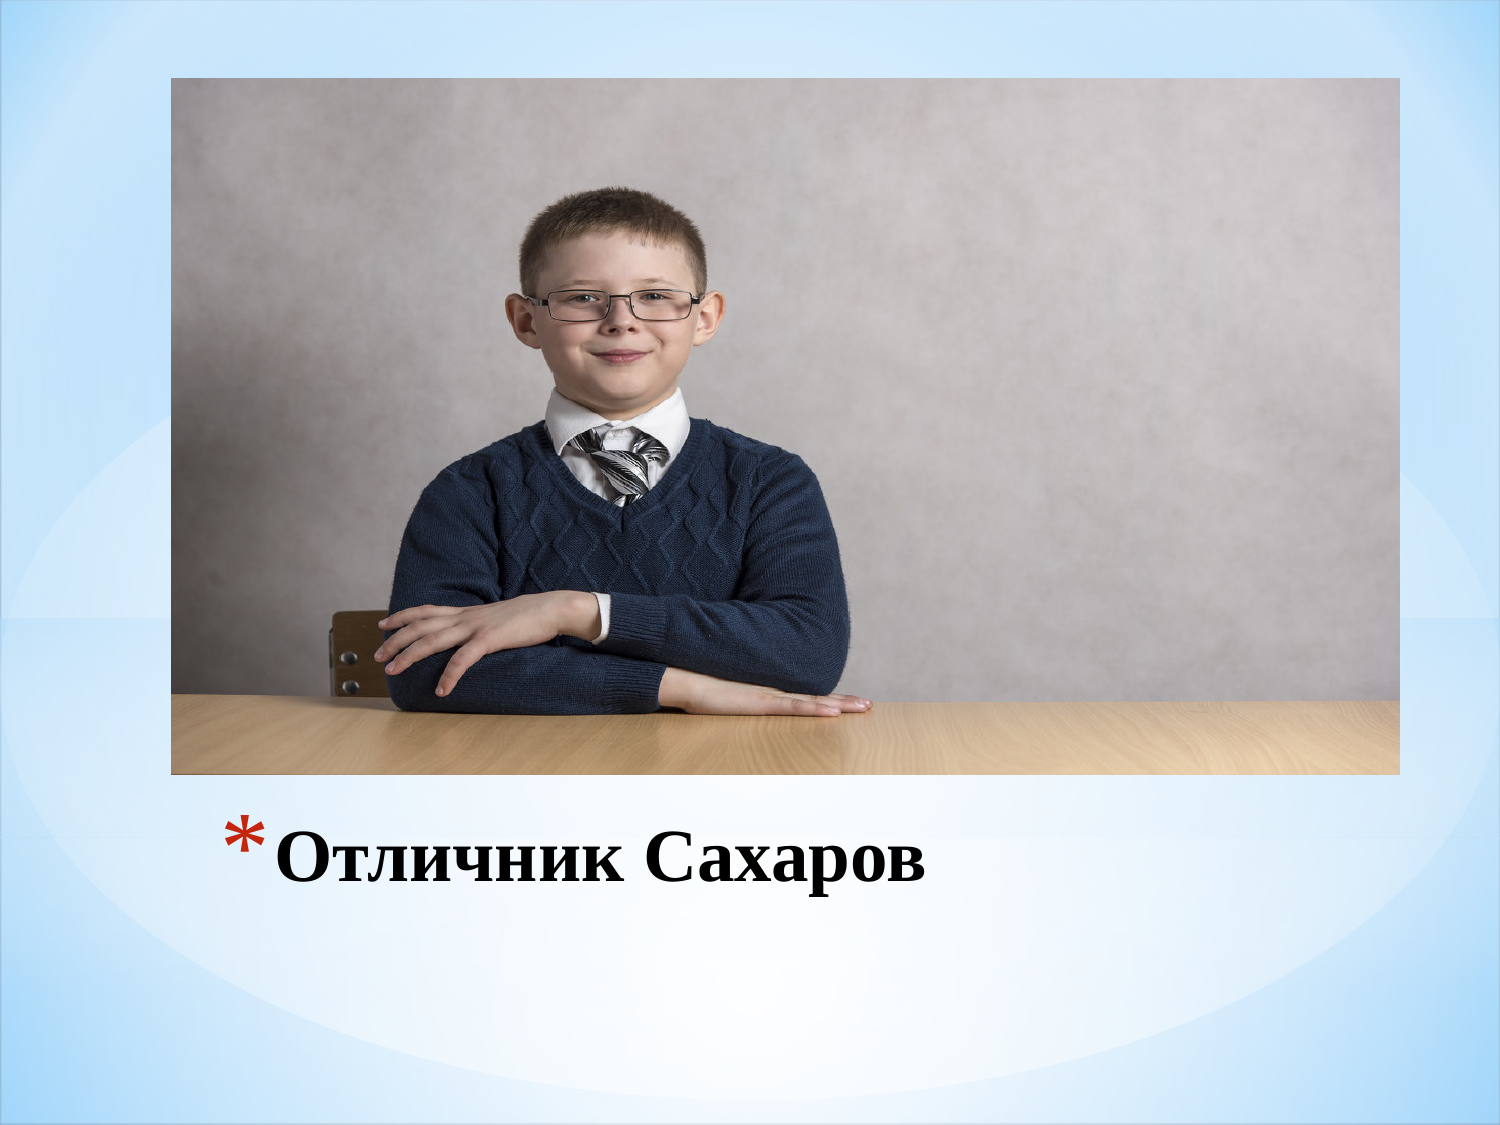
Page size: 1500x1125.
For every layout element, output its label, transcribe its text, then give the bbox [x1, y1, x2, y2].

title Отличник Сахаров [206, 798, 1363, 941]
picture [170, 77, 1400, 776]
